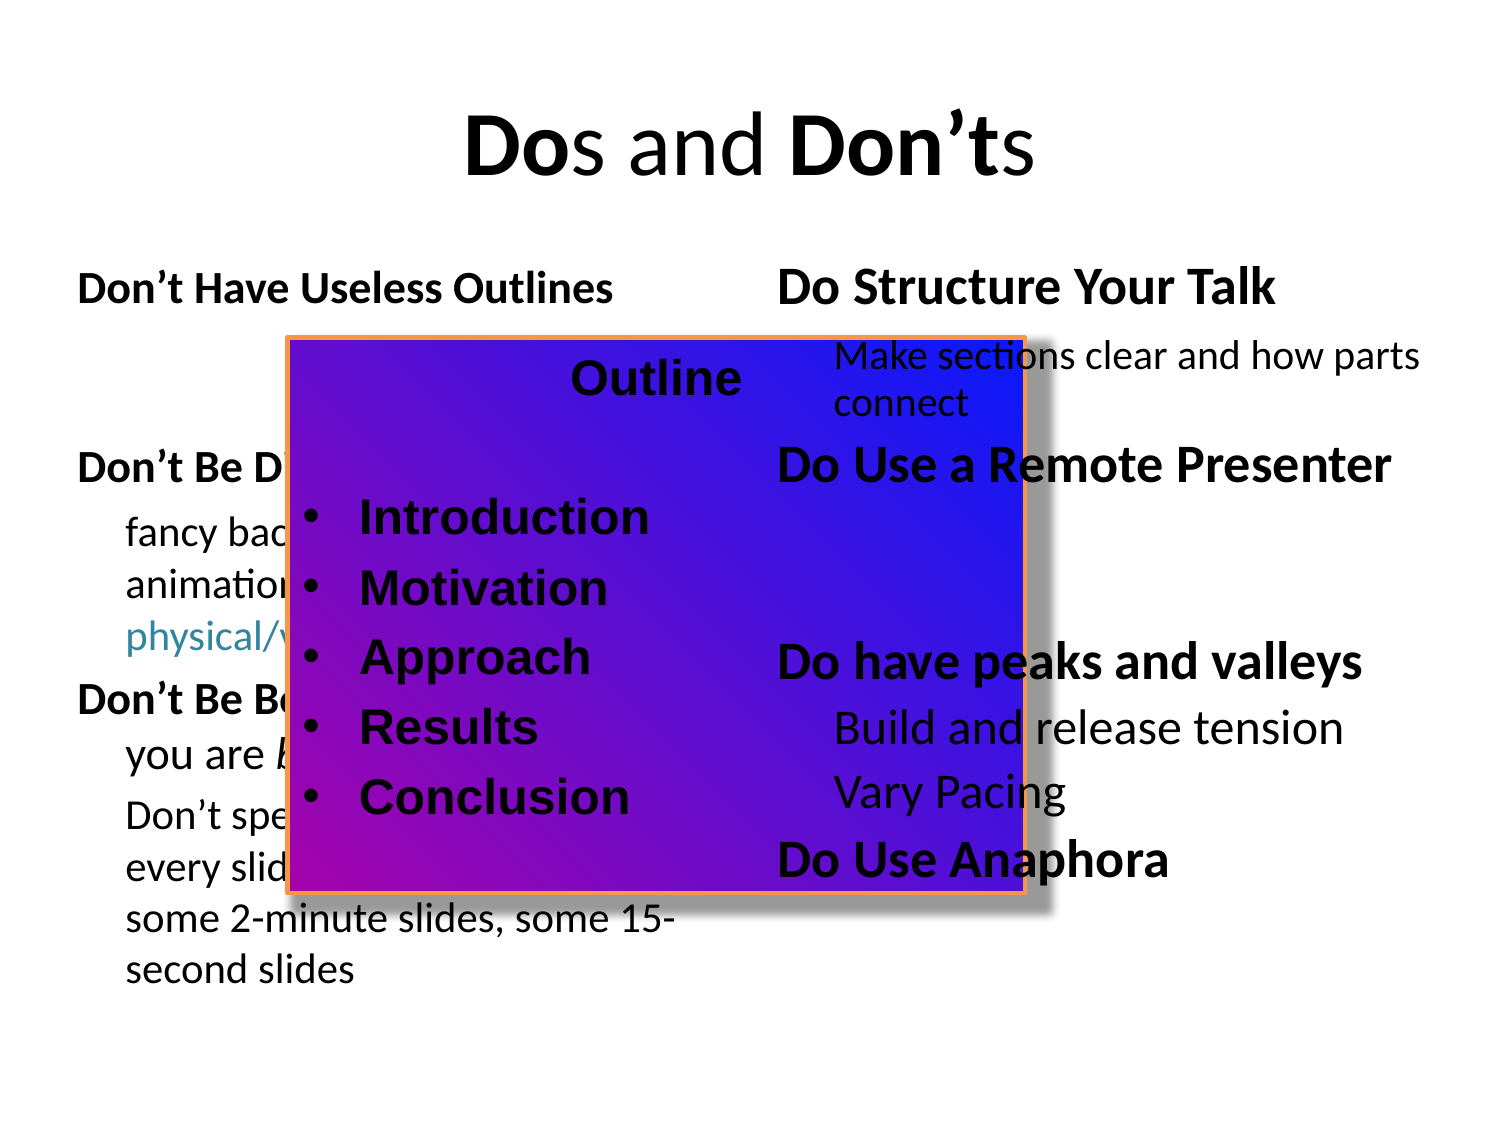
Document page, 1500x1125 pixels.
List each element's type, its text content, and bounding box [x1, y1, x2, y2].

list Don’t Have Useless Outlines Don’t Be Distracting fancy backgrounds, useless animations, laser pointer, physical/verbal mannerisms Don’t Be Boring: if you are bored, you are boring Don’t spend two minutes on every slide: one 8-minute slide, some 2-minute slides, some 15-second slides [62, 249, 738, 1005]
text_box Outline Introduction Motivation Approach Results Conclusion [285, 335, 762, 895]
list Do Structure Your Talk Make sections clear and how parts connect Do Use a Remote Presenter Do have peaks and valleys Build and release tension Vary Pacing Do Use Anaphora [762, 249, 1450, 993]
title Dos and Don’ts [75, 45, 1425, 233]
